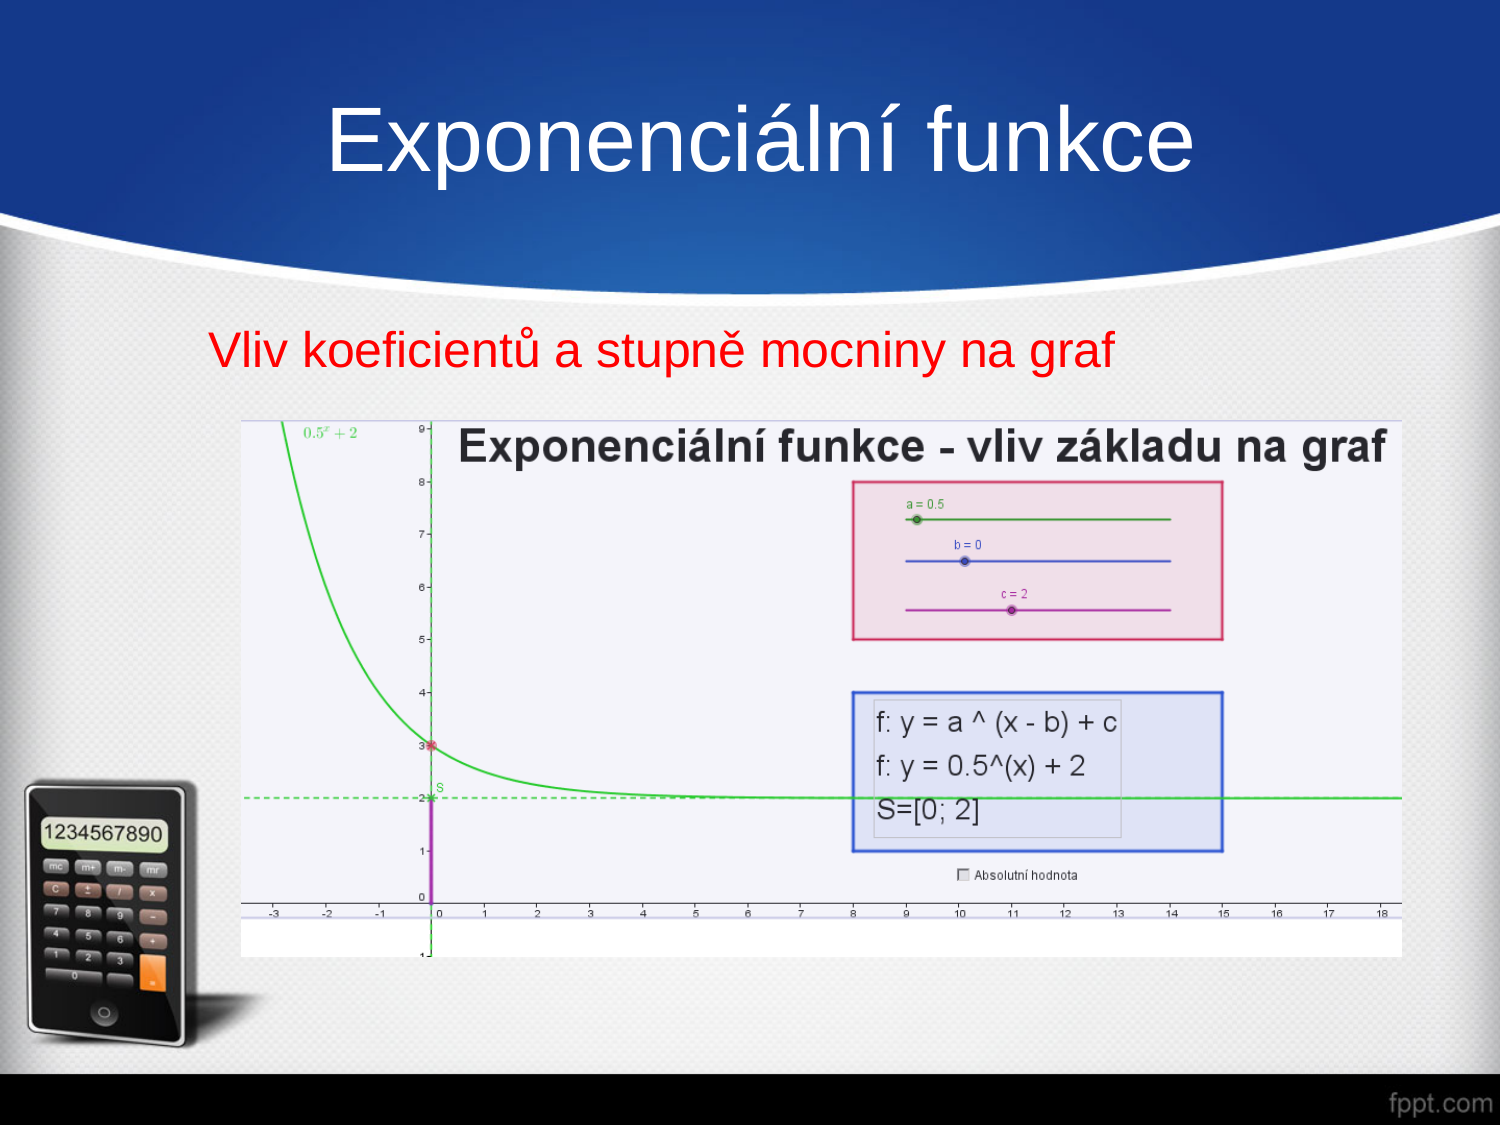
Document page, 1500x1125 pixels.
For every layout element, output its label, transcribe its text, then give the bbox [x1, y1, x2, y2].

text_box Vliv koeficientů a stupně mocniny na graf [193, 310, 1159, 385]
picture [0, 0, 1500, 1125]
title Exponenciální funkce [73, 54, 1424, 216]
